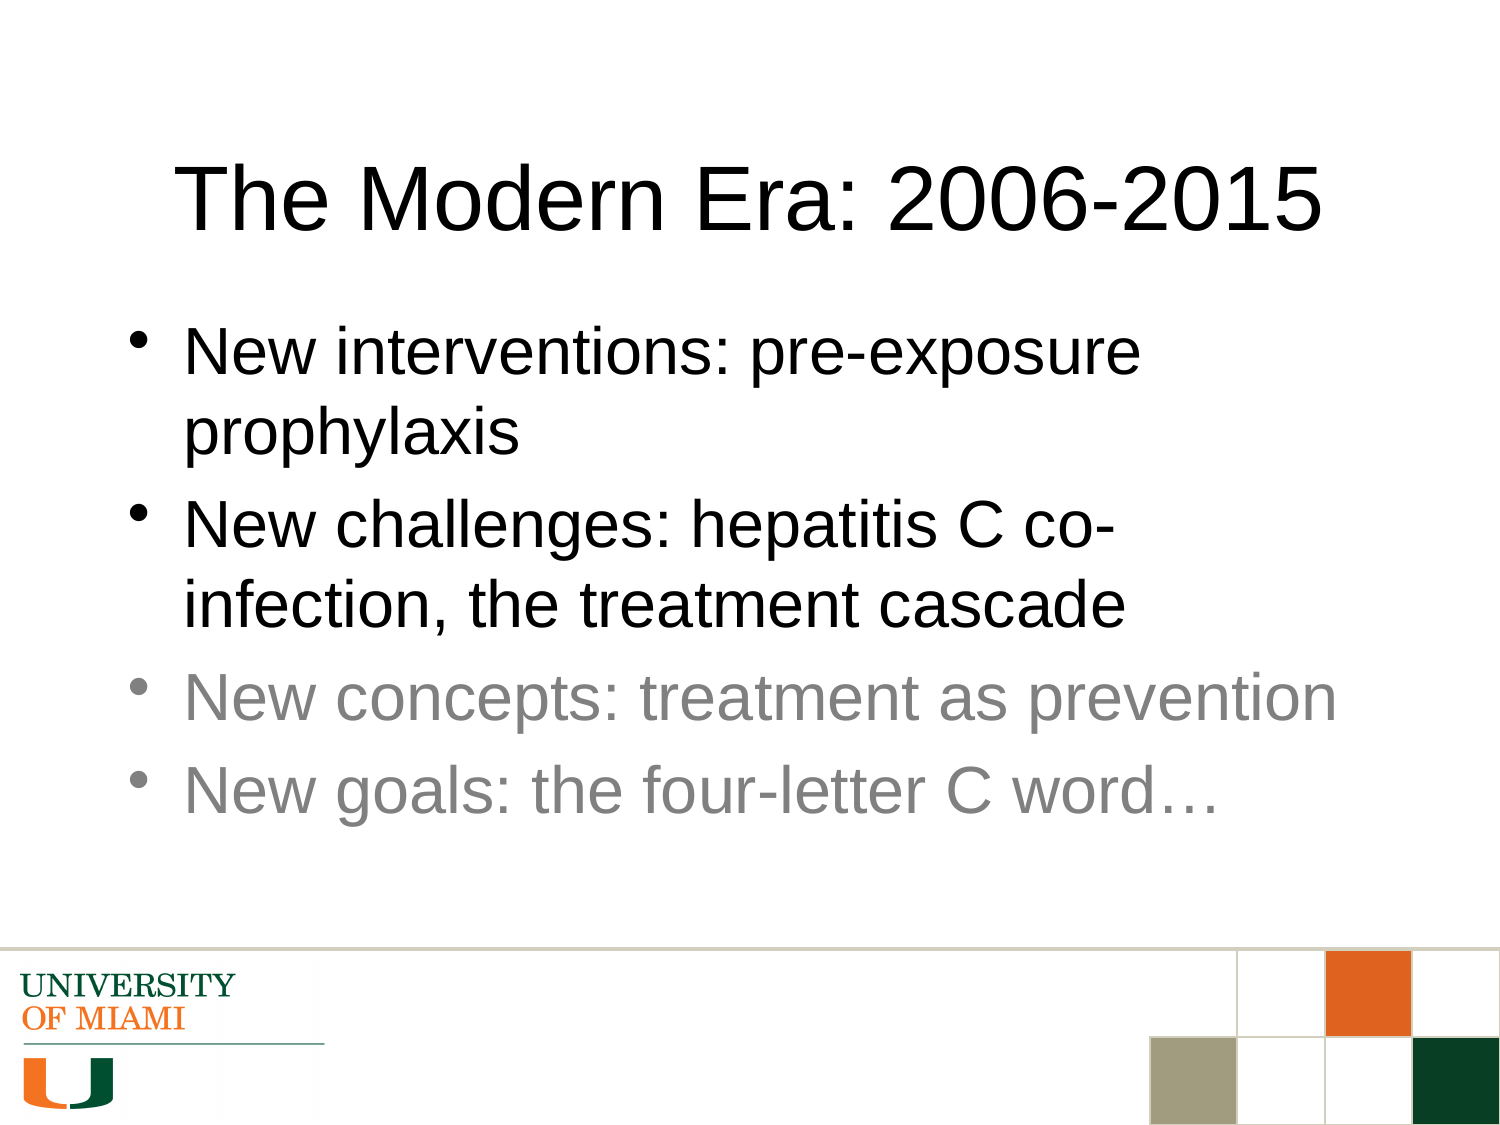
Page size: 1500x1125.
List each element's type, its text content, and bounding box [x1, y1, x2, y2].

list New interventions: pre-exposure prophylaxis New challenges: hepatitis C co-infection, the treatment cascade New concepts: treatment as prevention New goals: the four-letter C word… [112, 299, 1388, 975]
title The Modern Era: 2006-2015 [112, 99, 1388, 288]
picture [6, 960, 338, 1125]
